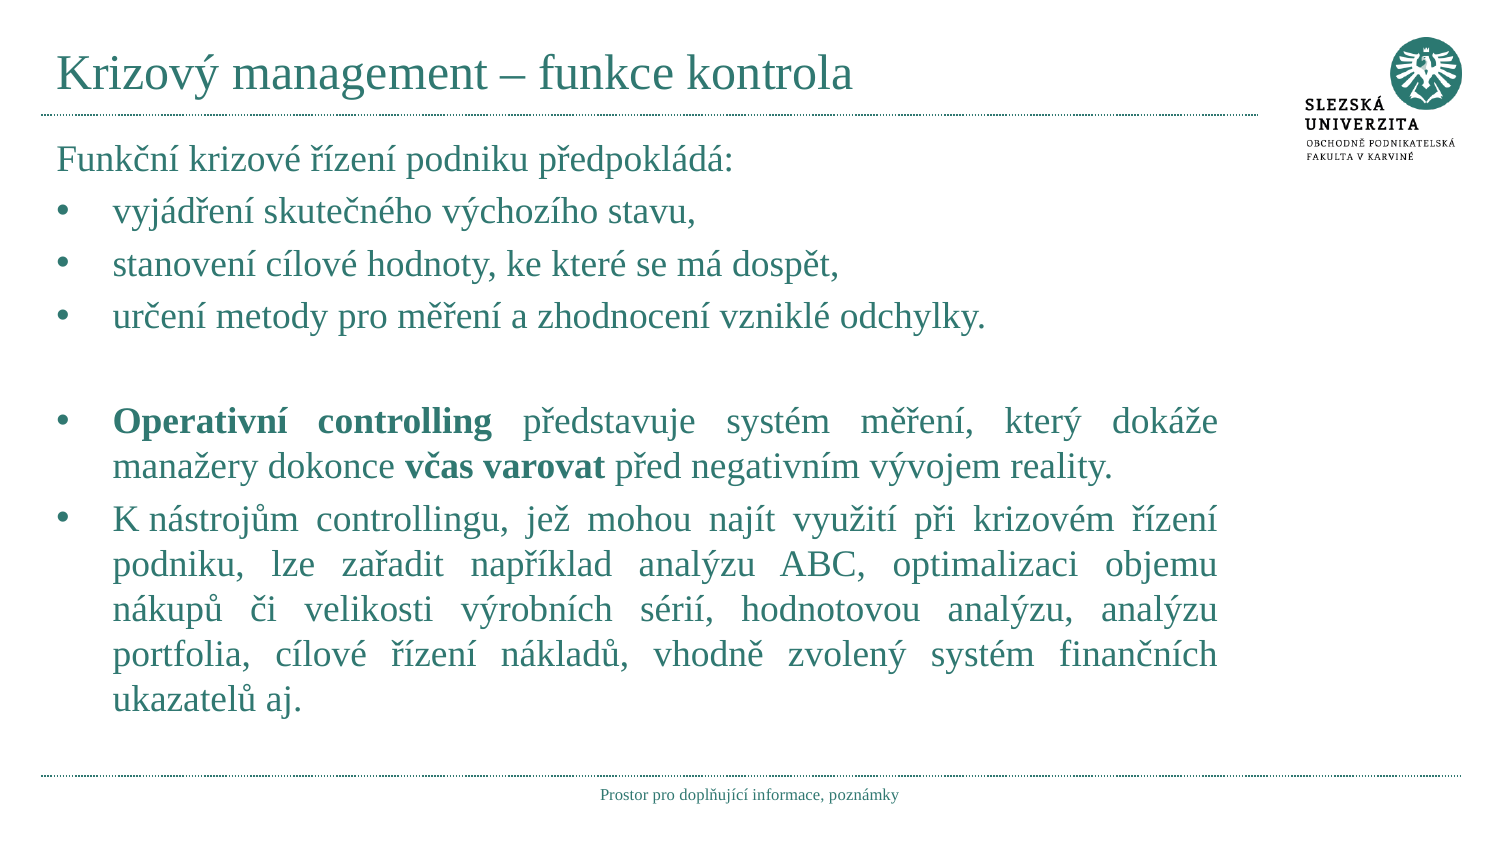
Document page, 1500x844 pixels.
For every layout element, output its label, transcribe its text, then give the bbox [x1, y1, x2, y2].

text_box Funkční krizové řízení podniku předpokládá: vyjádření skutečného výchozího stavu, stanovení cílové hodnoty, ke které se má dospět, určení metody pro měření a zhodnocení vzniklé odchylky. Operativní controlling představuje systém měření, který dokáže manažery dokonce včas varovat před negativním vývojem reality. K nástrojům controllingu, jež mohou najít využití při krizovém řízení podniku, lze zařadit například analýzu ABC, optimalizaci objemu nákupů či velikosti výrobních sérií, hodnotovou analýzu, analýzu portfolia, cílové řízení nákladů, vhodně zvolený systém finančních ukazatelů aj. [41, 126, 1235, 635]
text_box Prostor pro doplňující informace, poznámky [442, 776, 1058, 811]
picture [1305, 37, 1462, 160]
title Krizový management – funkce kontrola [41, 32, 1034, 116]
